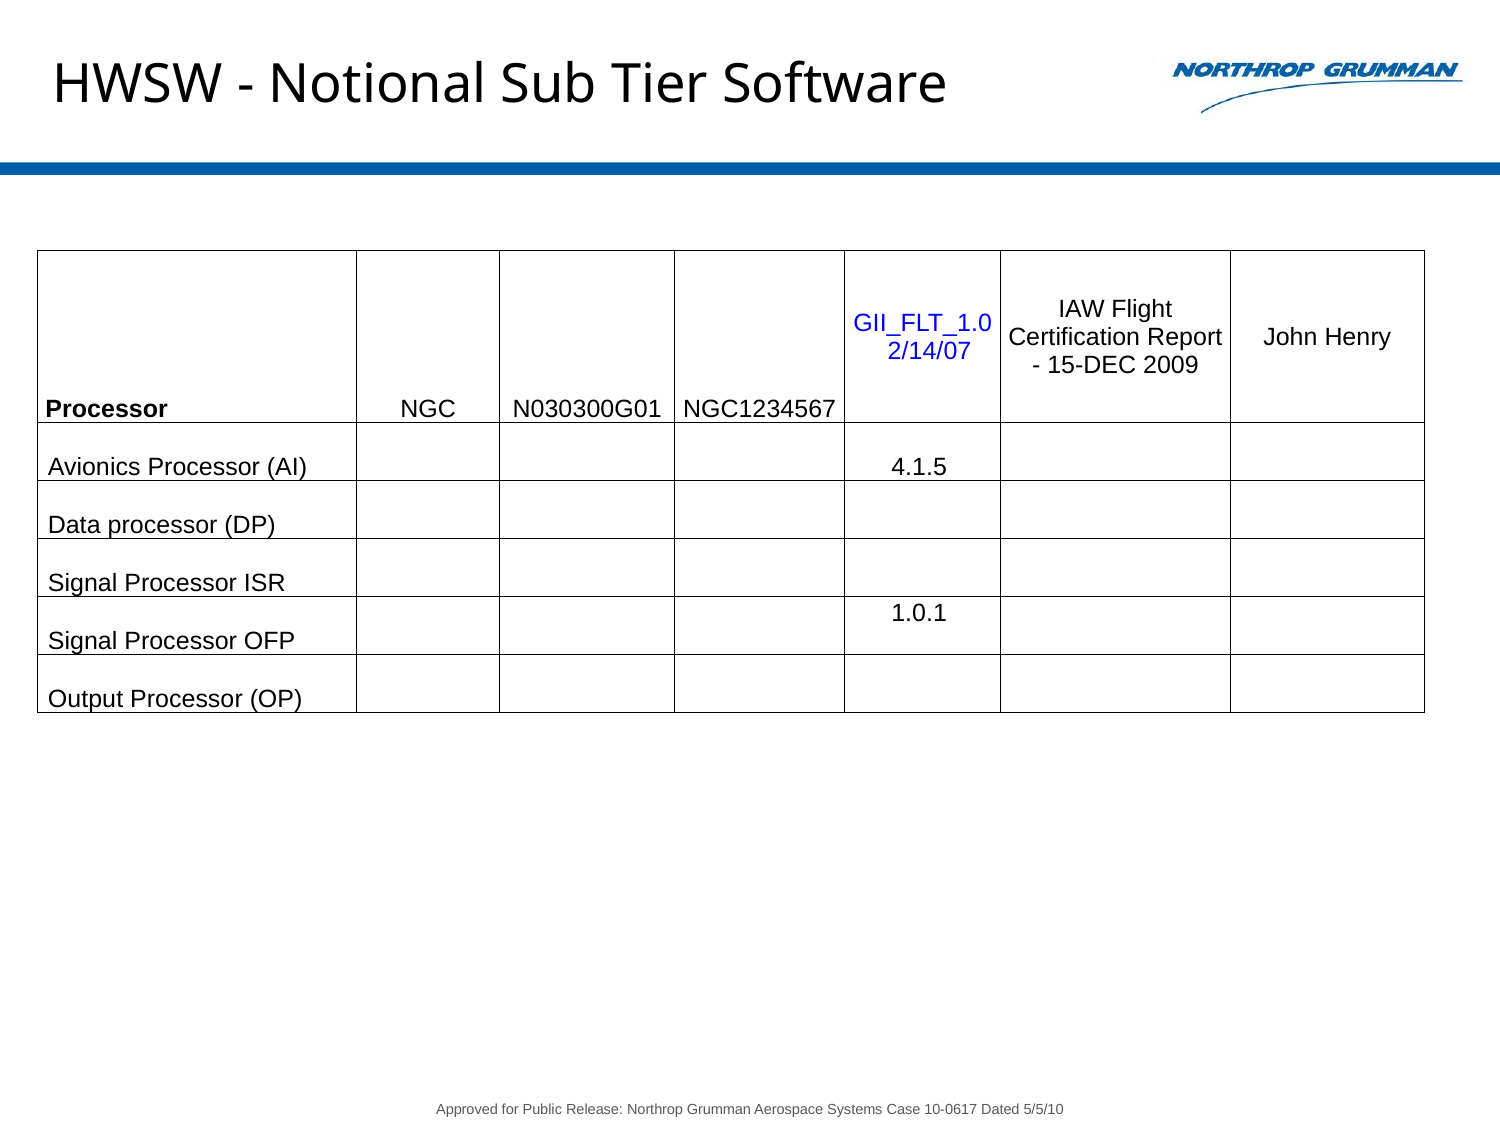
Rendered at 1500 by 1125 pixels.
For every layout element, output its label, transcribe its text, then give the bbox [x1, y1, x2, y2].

table_cell [1001, 597, 1230, 654]
table_cell [675, 539, 844, 596]
table_cell Avionics Processor (AI) [38, 423, 356, 480]
table_cell Output Processor (OP) [38, 655, 356, 712]
table_cell [675, 655, 844, 712]
table_cell [845, 655, 1000, 712]
table_cell [1231, 597, 1424, 654]
table_cell [845, 539, 1000, 596]
table_cell [1001, 481, 1230, 538]
table_cell [500, 539, 674, 596]
table_cell [1001, 655, 1230, 712]
table_header IAW Flight Certification Report - 15-DEC 2009 [1001, 251, 1230, 422]
table_cell [845, 481, 1000, 538]
table_cell [1231, 539, 1424, 596]
table_cell [500, 597, 674, 654]
title HWSW - Notional Sub Tier Software [37, 12, 1138, 151]
table_cell [1231, 655, 1424, 712]
table_cell [357, 423, 499, 480]
table_cell [675, 423, 844, 480]
table_cell Signal Processor OFP [38, 597, 356, 654]
table_cell [1231, 423, 1424, 480]
text_box Approved for Public Release: Northrop Grumman Aerospace Systems Case 10-0617 Dated 5/5/10 [0, 1092, 1500, 1125]
table_cell [675, 597, 844, 654]
table_cell [500, 655, 674, 712]
table_cell Data processor (DP) [38, 481, 356, 538]
table_cell [1001, 423, 1230, 480]
table_cell [357, 539, 499, 596]
table_cell Signal Processor ISR [38, 539, 356, 596]
table_cell 4.1.5 [845, 423, 1000, 480]
table_cell [675, 481, 844, 538]
table_header John Henry [1231, 251, 1424, 422]
table_header N030300G01 [500, 251, 674, 422]
table_cell 1.0.1 [845, 597, 1000, 654]
picture [1153, 46, 1480, 124]
table_header GII_FLT_1.0 2/14/07 [845, 251, 1000, 422]
table_cell [357, 481, 499, 538]
table_header NGC [357, 251, 499, 422]
table_cell [500, 423, 674, 480]
table_cell [357, 655, 499, 712]
table_cell [1001, 539, 1230, 596]
table_cell [1231, 481, 1424, 538]
table_cell [500, 481, 674, 538]
table_cell [357, 597, 499, 654]
table_header Processor [38, 251, 356, 422]
table_header NGC1234567 [675, 251, 844, 422]
